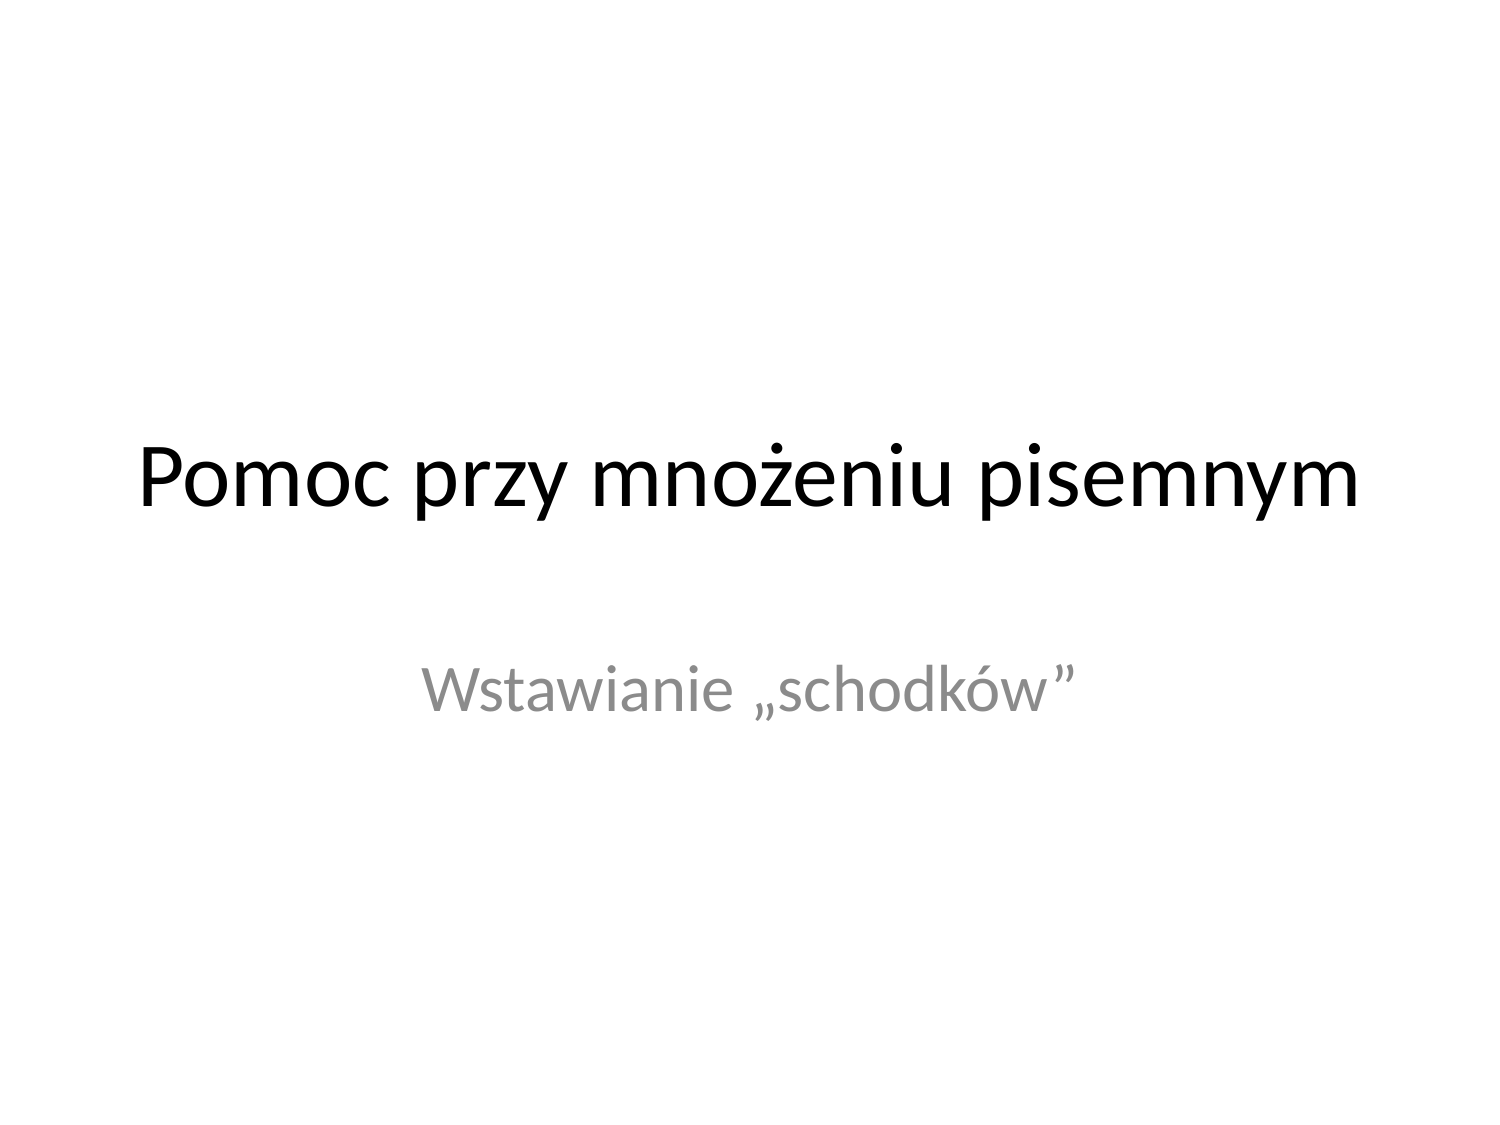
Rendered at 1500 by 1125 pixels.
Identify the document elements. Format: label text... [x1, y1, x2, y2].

subtitle Wstawianie „schodków” [225, 637, 1275, 925]
title Pomoc przy mnożeniu pisemnym [112, 349, 1388, 591]
